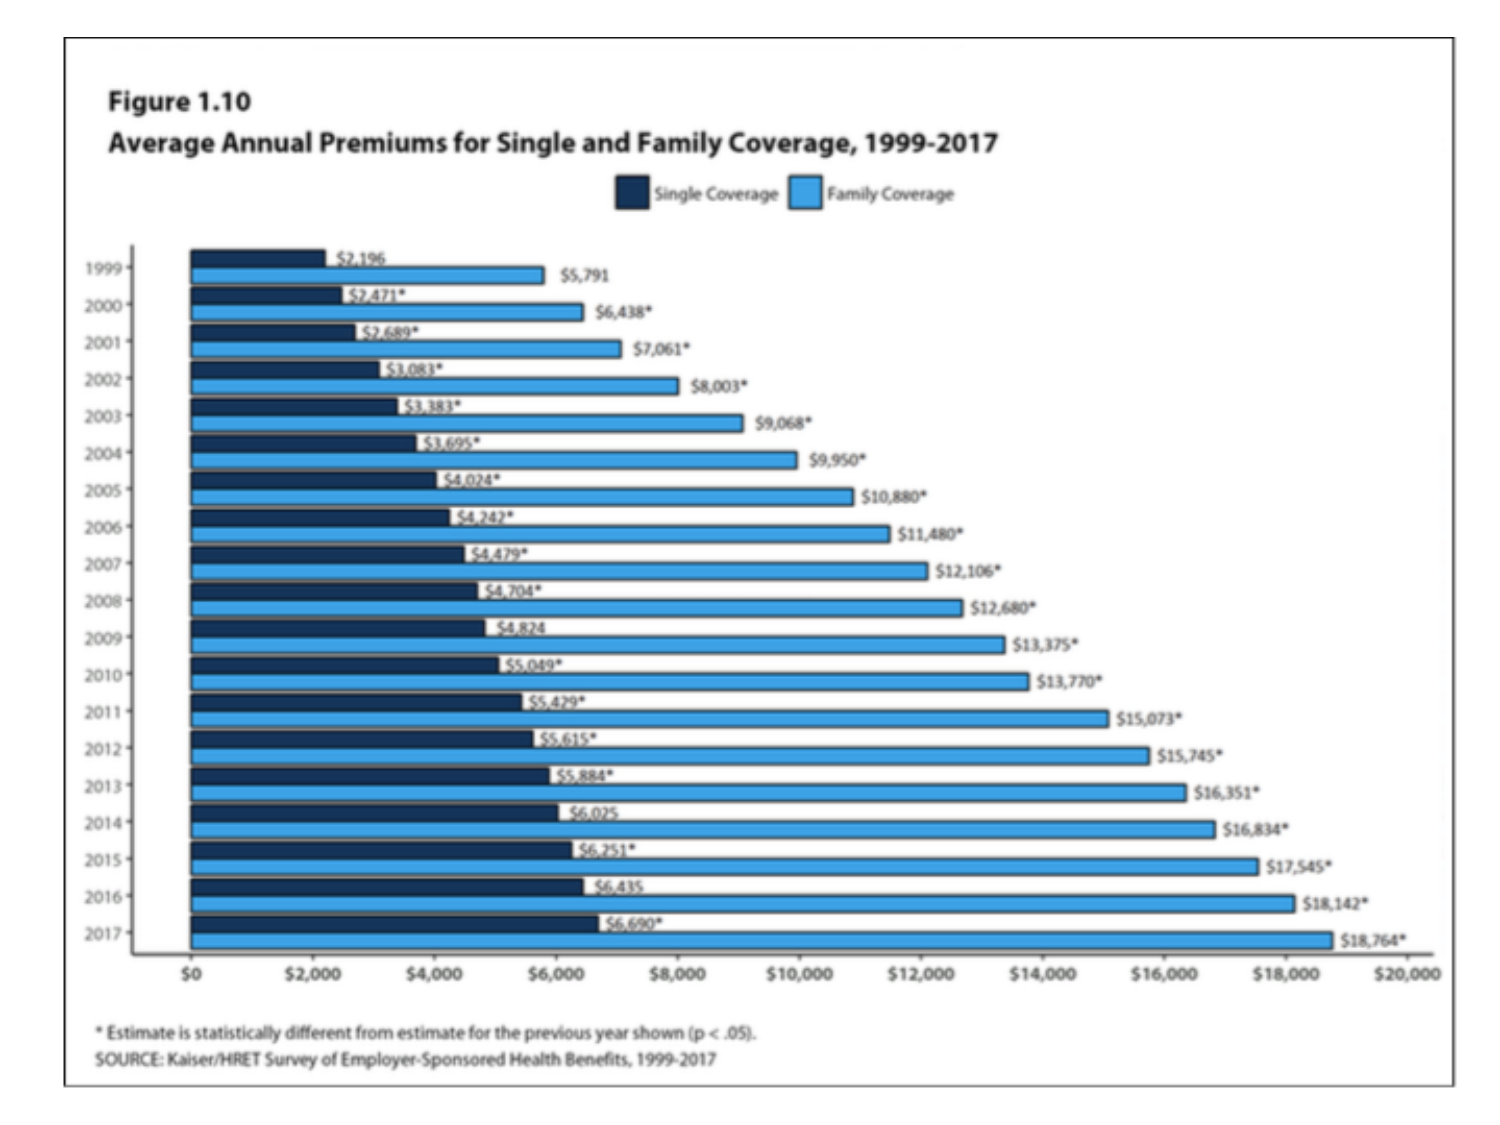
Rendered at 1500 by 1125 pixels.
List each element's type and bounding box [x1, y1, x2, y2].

picture [62, 37, 1463, 1094]
